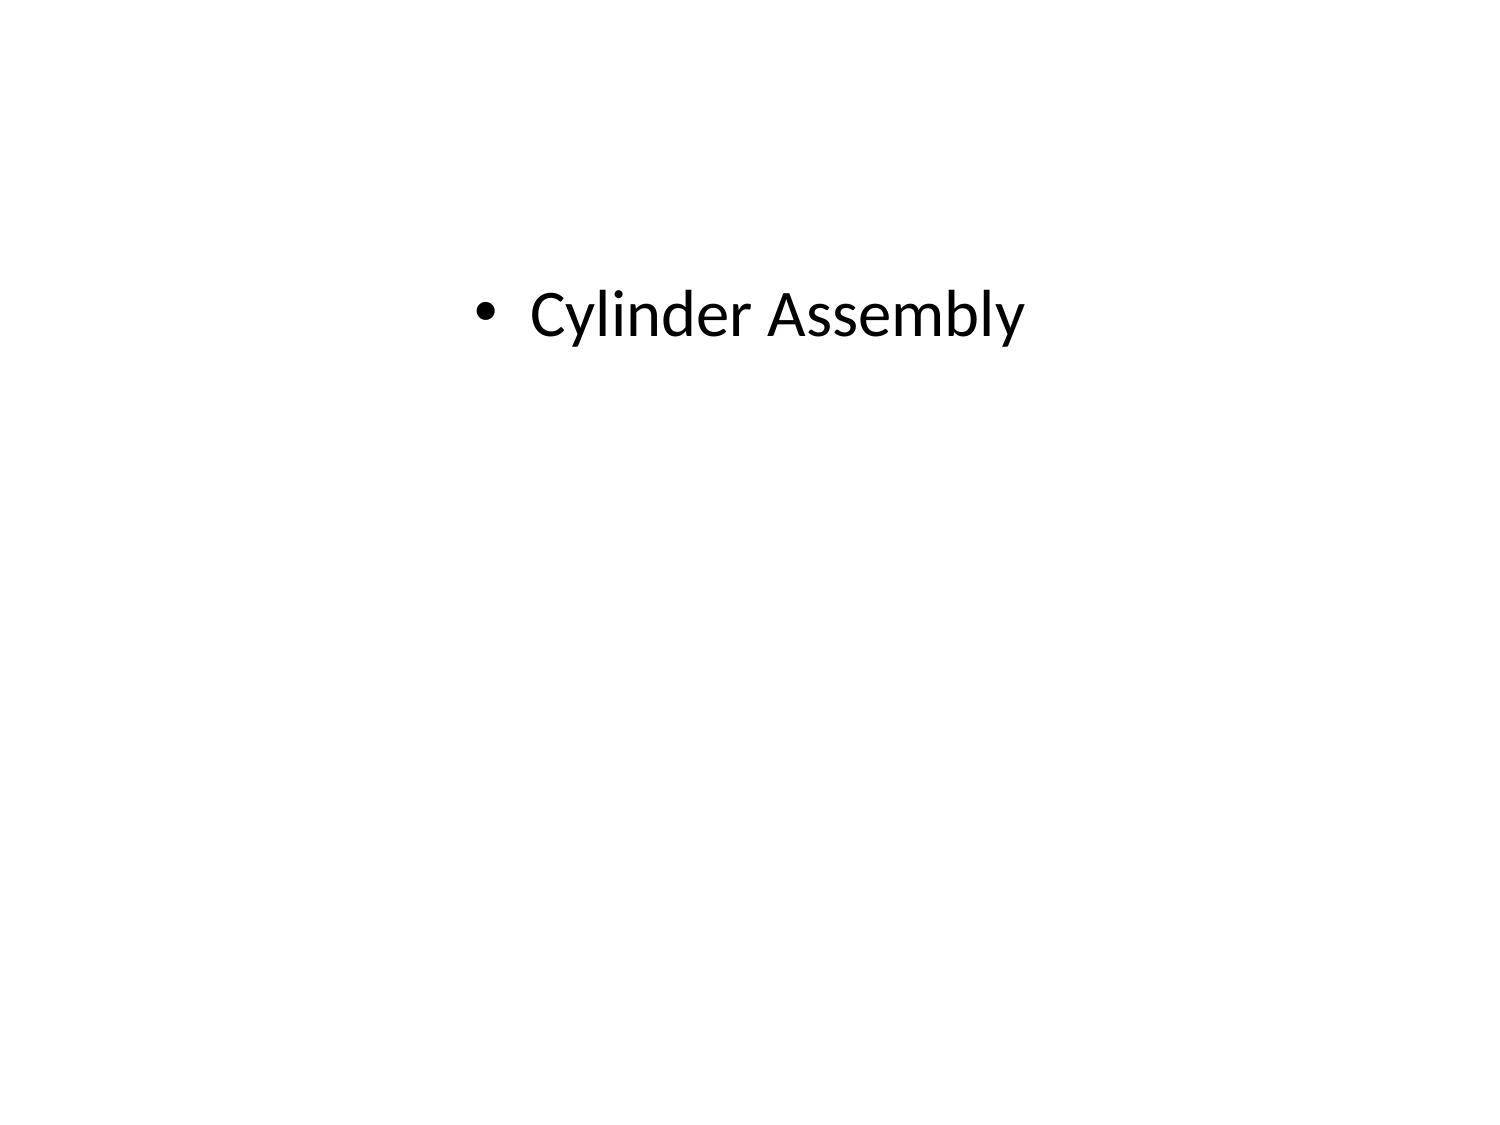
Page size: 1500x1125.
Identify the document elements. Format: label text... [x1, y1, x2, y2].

list Cylinder Assembly [75, 262, 1425, 1005]
